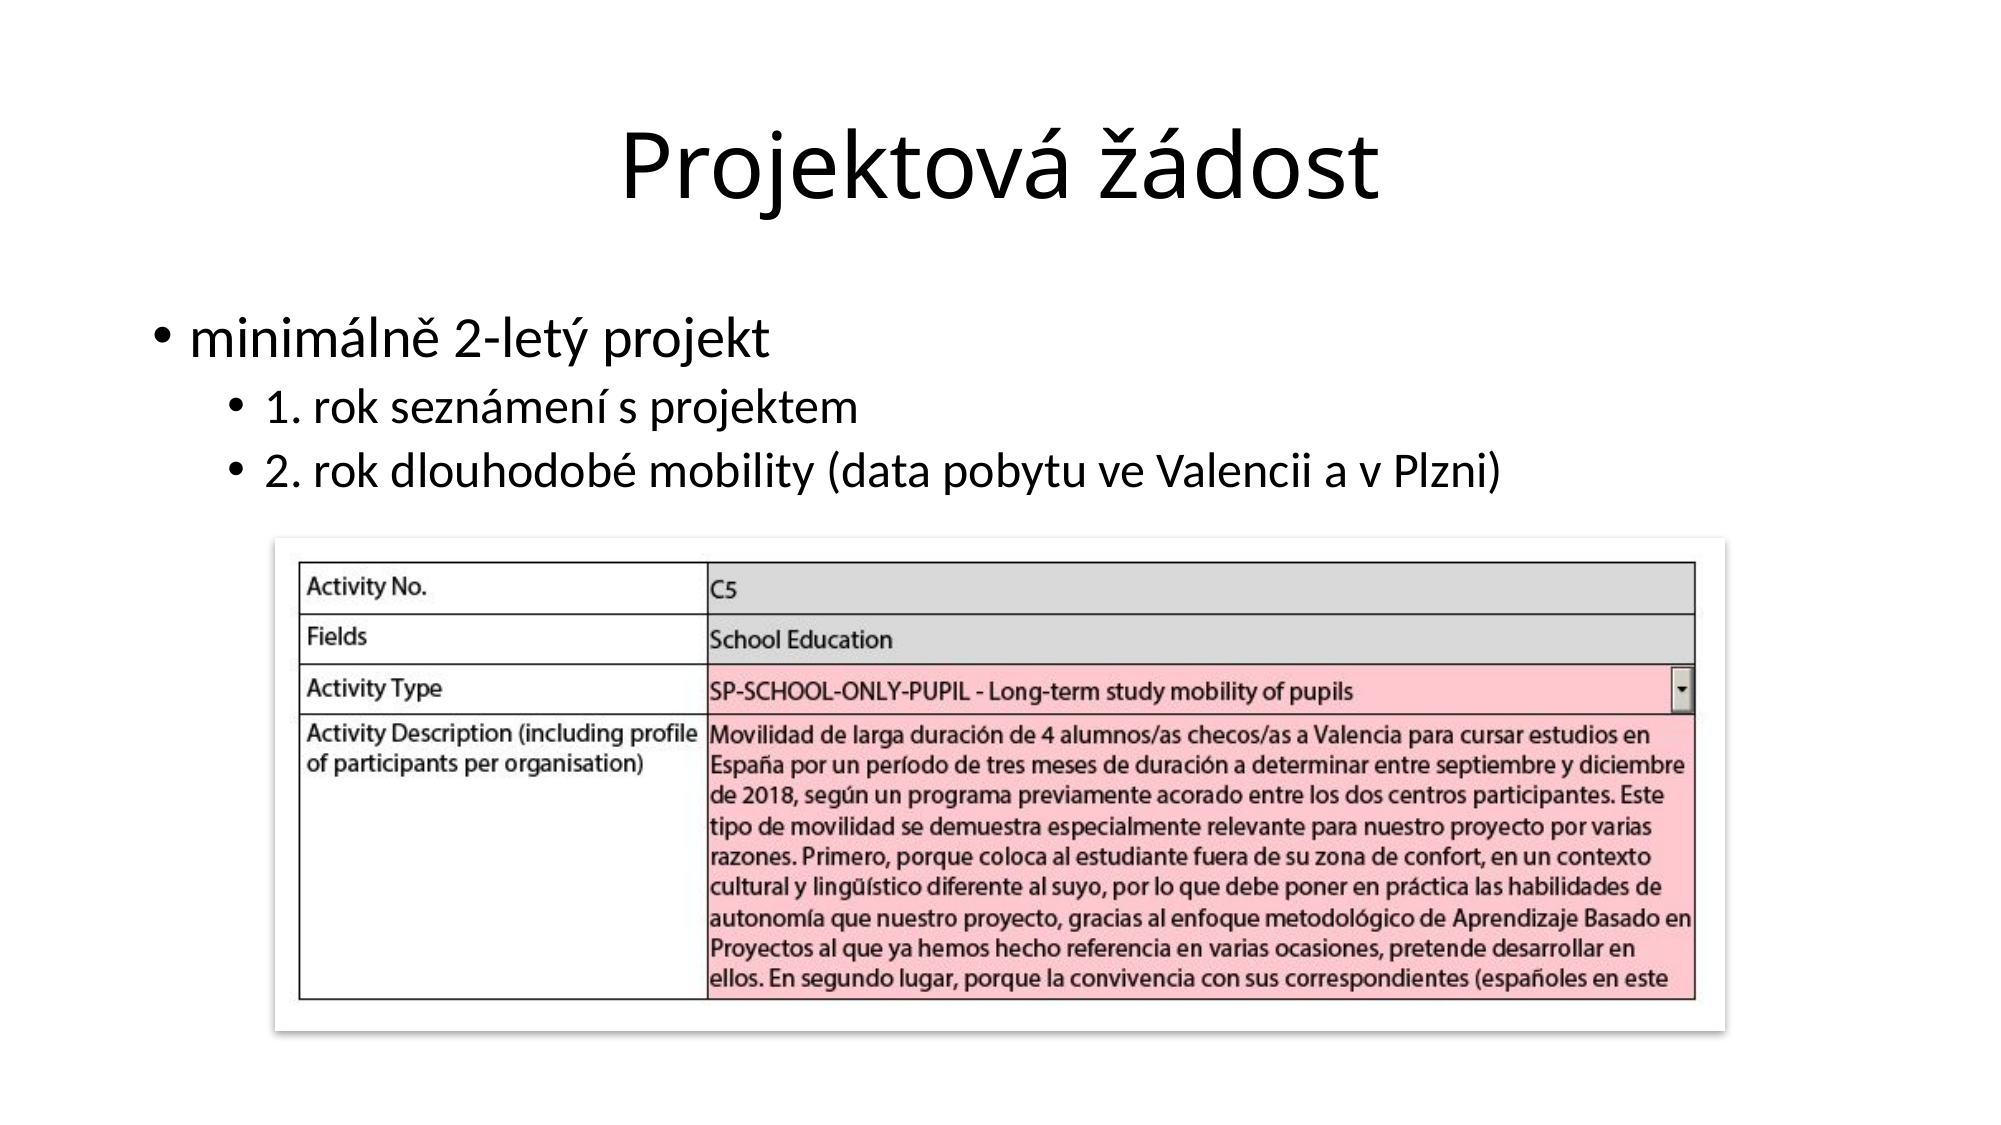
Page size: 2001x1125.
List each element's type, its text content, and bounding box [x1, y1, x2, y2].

picture [289, 552, 1711, 1017]
list minimálně 2-letý projekt 1. rok seznámení s projektem 2. rok dlouhodobé mobility (data pobytu ve Valencii a v Plzni) [137, 299, 1863, 1014]
title Projektová žádost [137, 59, 1863, 278]
